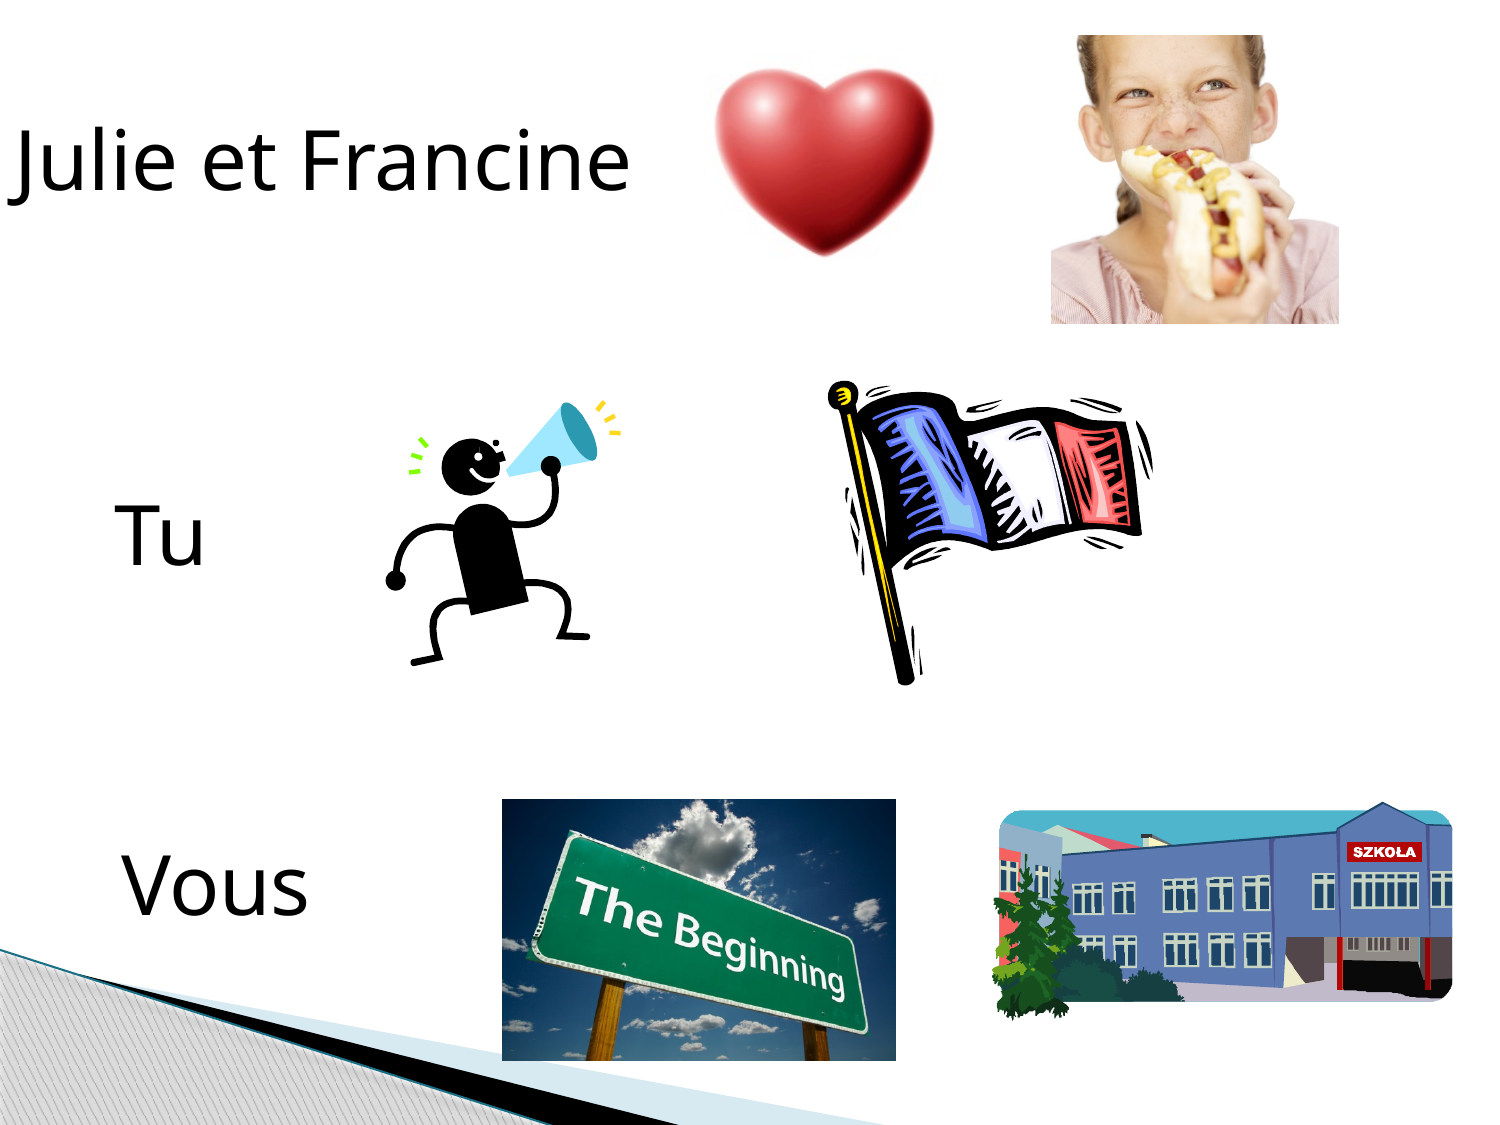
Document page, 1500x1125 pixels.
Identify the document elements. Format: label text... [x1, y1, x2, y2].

picture [824, 377, 1157, 689]
text_box Tu [99, 474, 375, 590]
picture [502, 799, 896, 1062]
picture [384, 399, 621, 667]
text_box Julie et Francine [0, 99, 698, 215]
picture [704, 51, 955, 277]
picture [1050, 35, 1339, 324]
picture [990, 799, 1454, 1023]
text_box Vous [106, 825, 382, 940]
